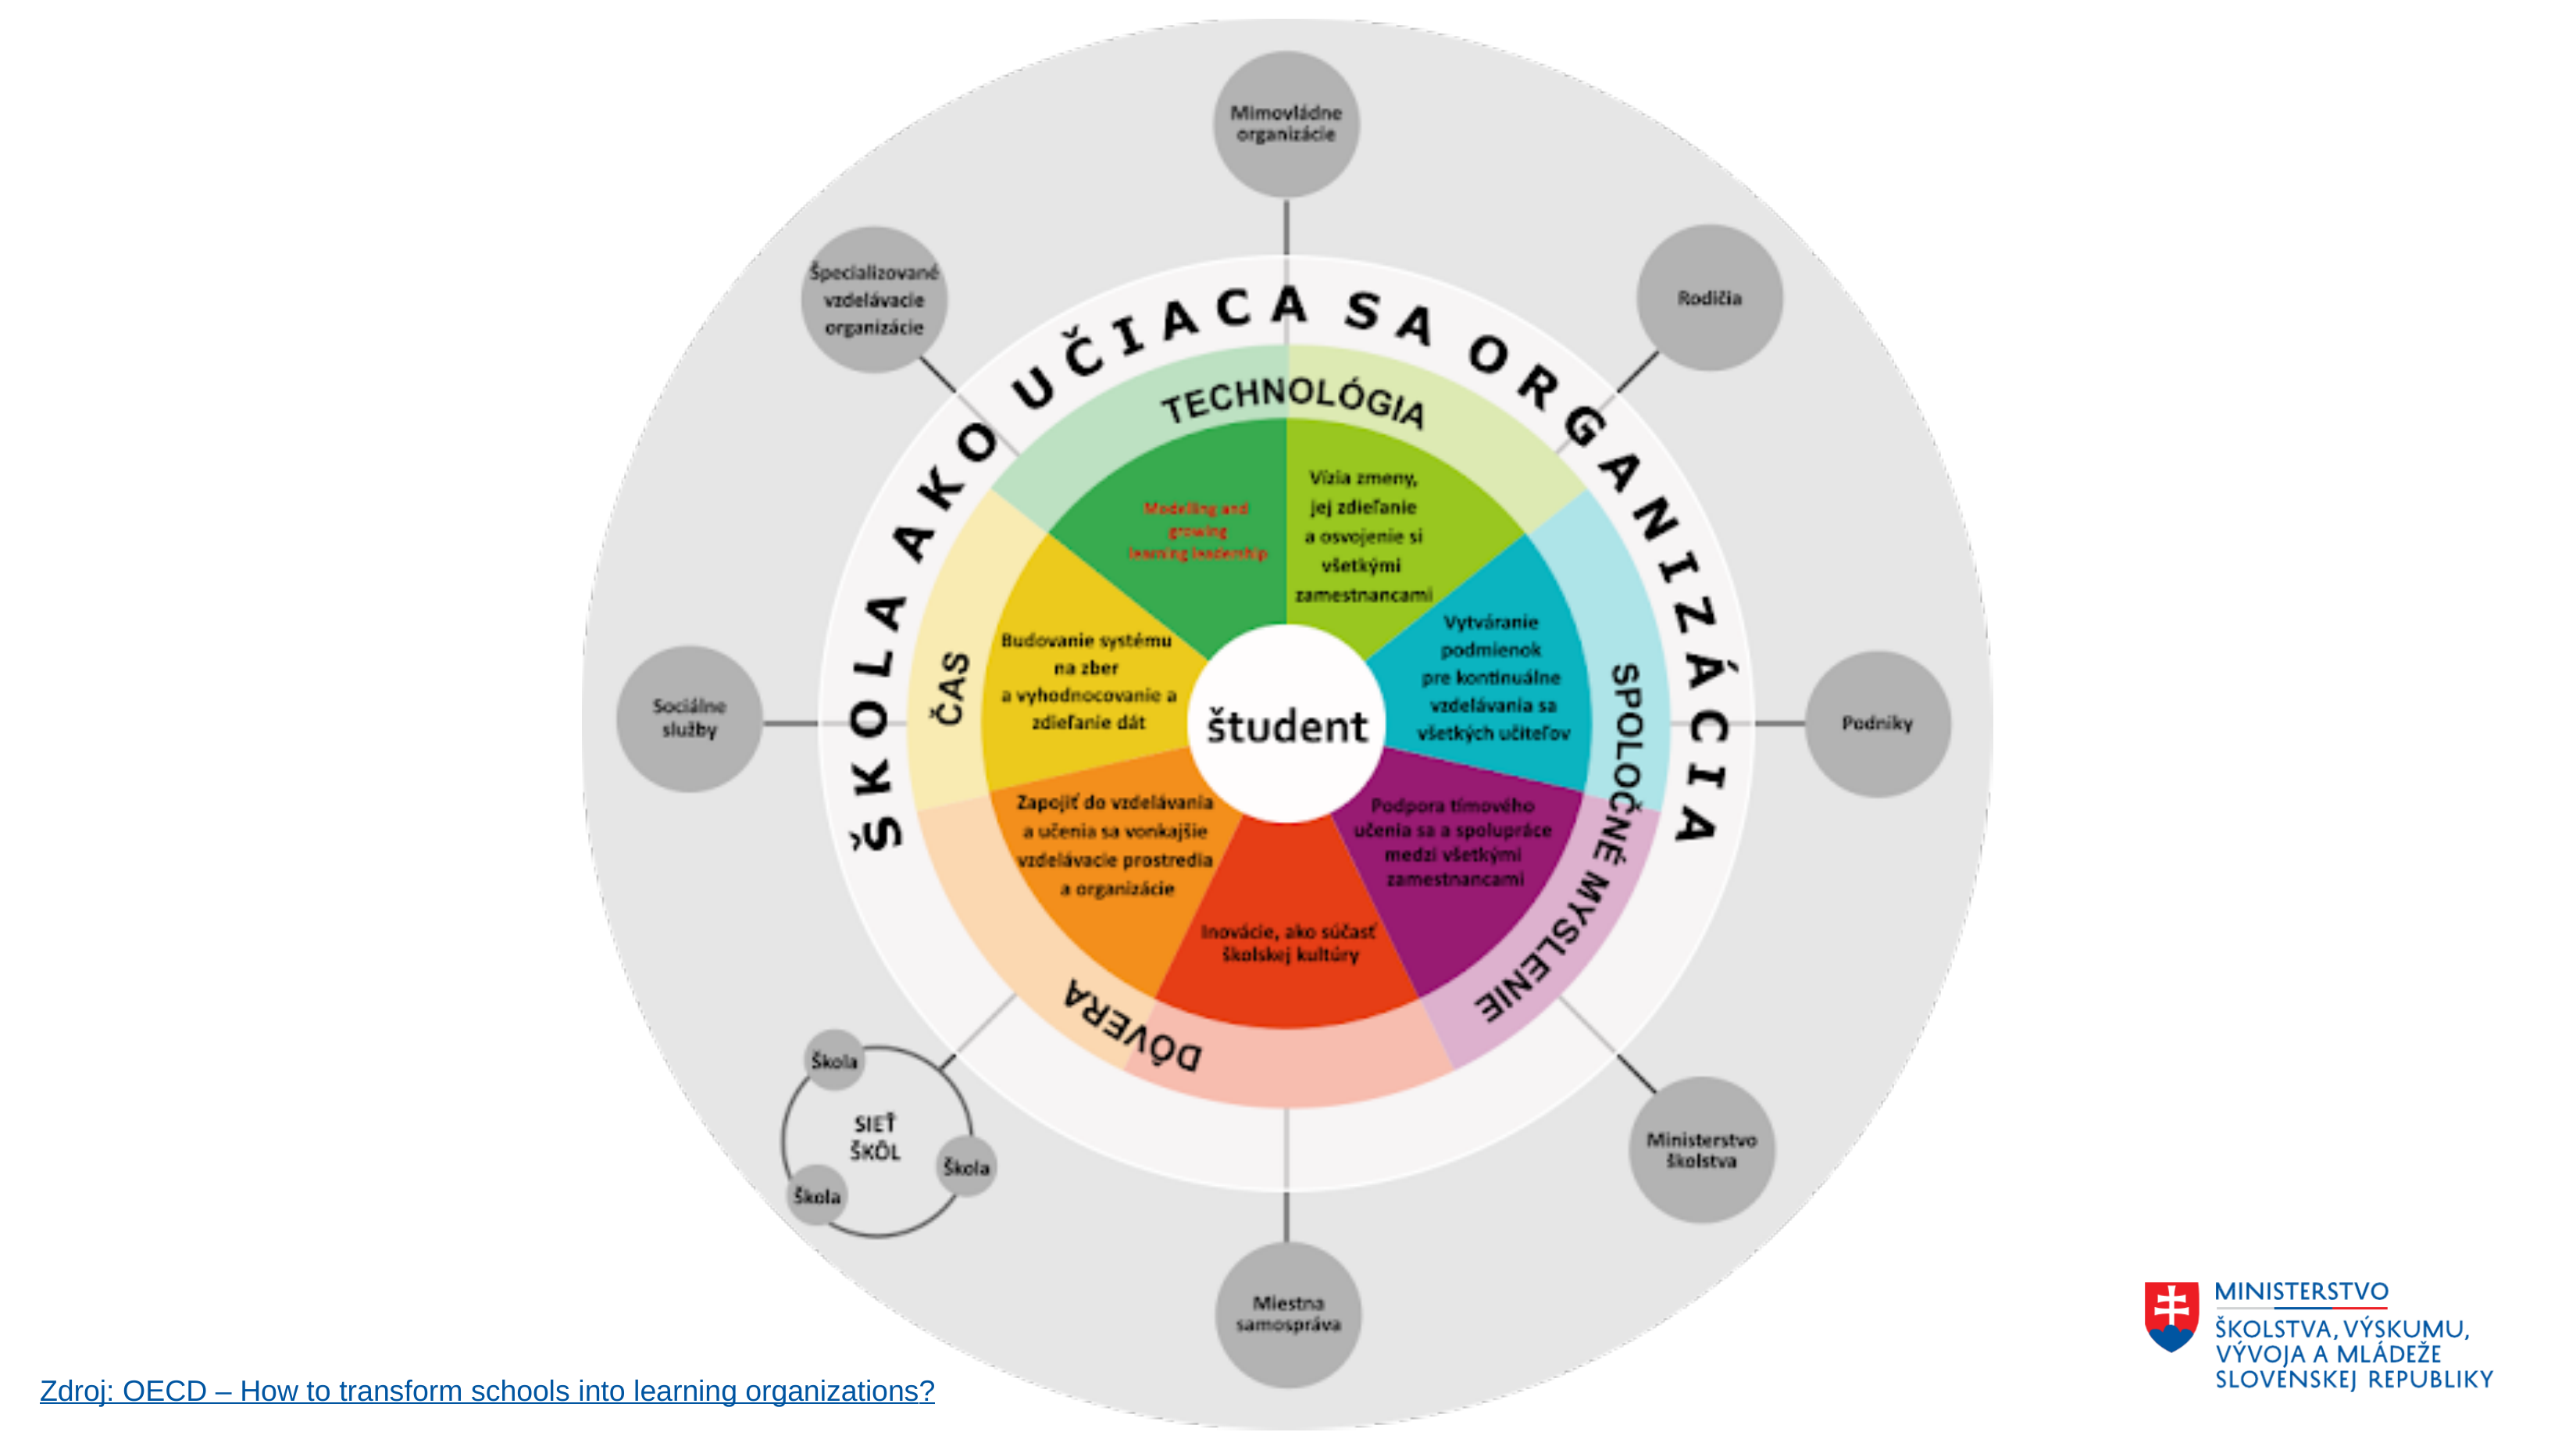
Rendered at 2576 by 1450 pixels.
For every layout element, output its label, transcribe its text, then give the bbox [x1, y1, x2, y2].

text_box Zdroj: OECD – How to transform schools into learning organizations? [28, 1366, 578, 1413]
picture [582, 19, 1994, 1430]
picture [2137, 1271, 2508, 1403]
